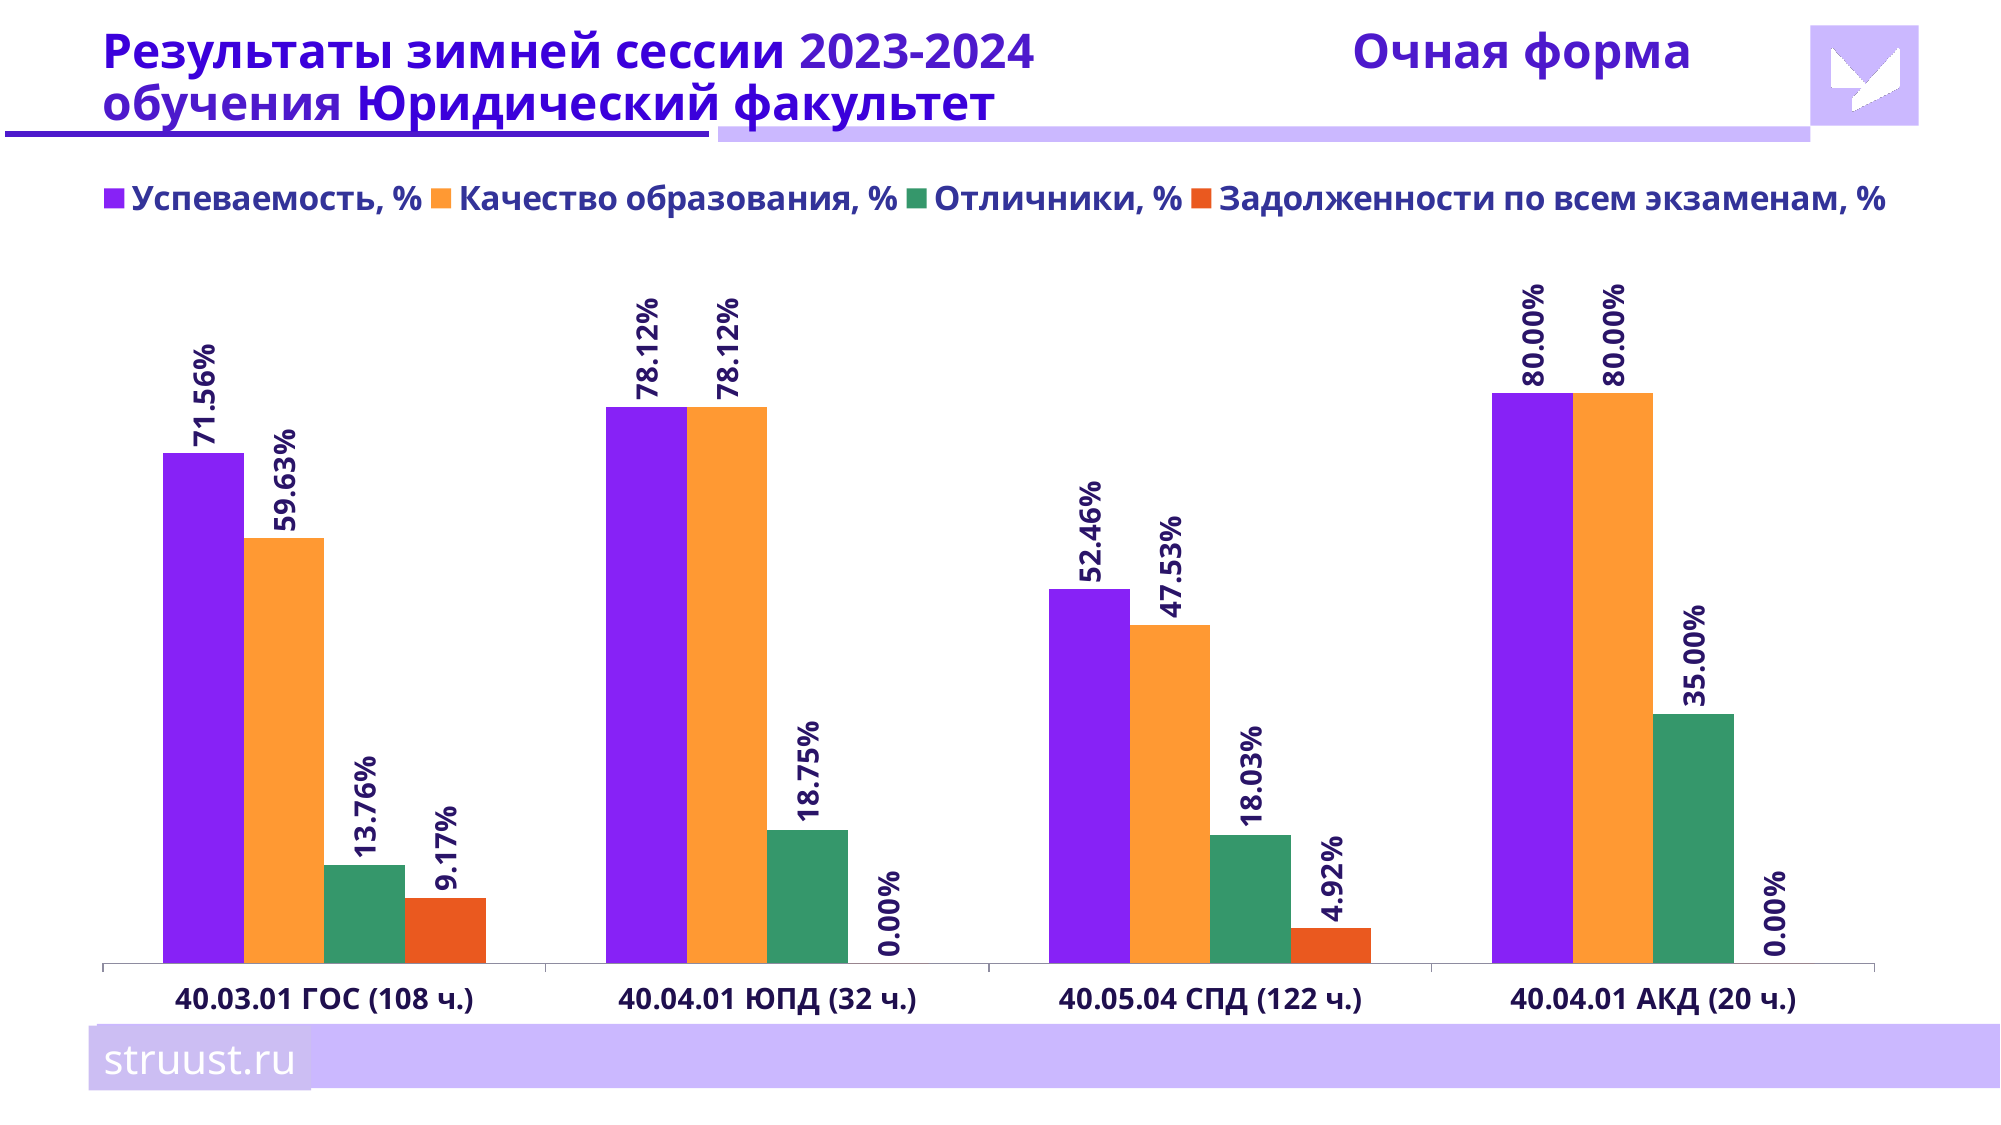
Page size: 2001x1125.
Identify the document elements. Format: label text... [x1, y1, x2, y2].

chart [71, 125, 1907, 1046]
text_box struust.ru [88, 1046, 312, 1091]
picture [1829, 43, 1901, 116]
title Результаты зимней сессии 2023-2024 Очная форма обучения Юридический факультет [87, 19, 1836, 89]
